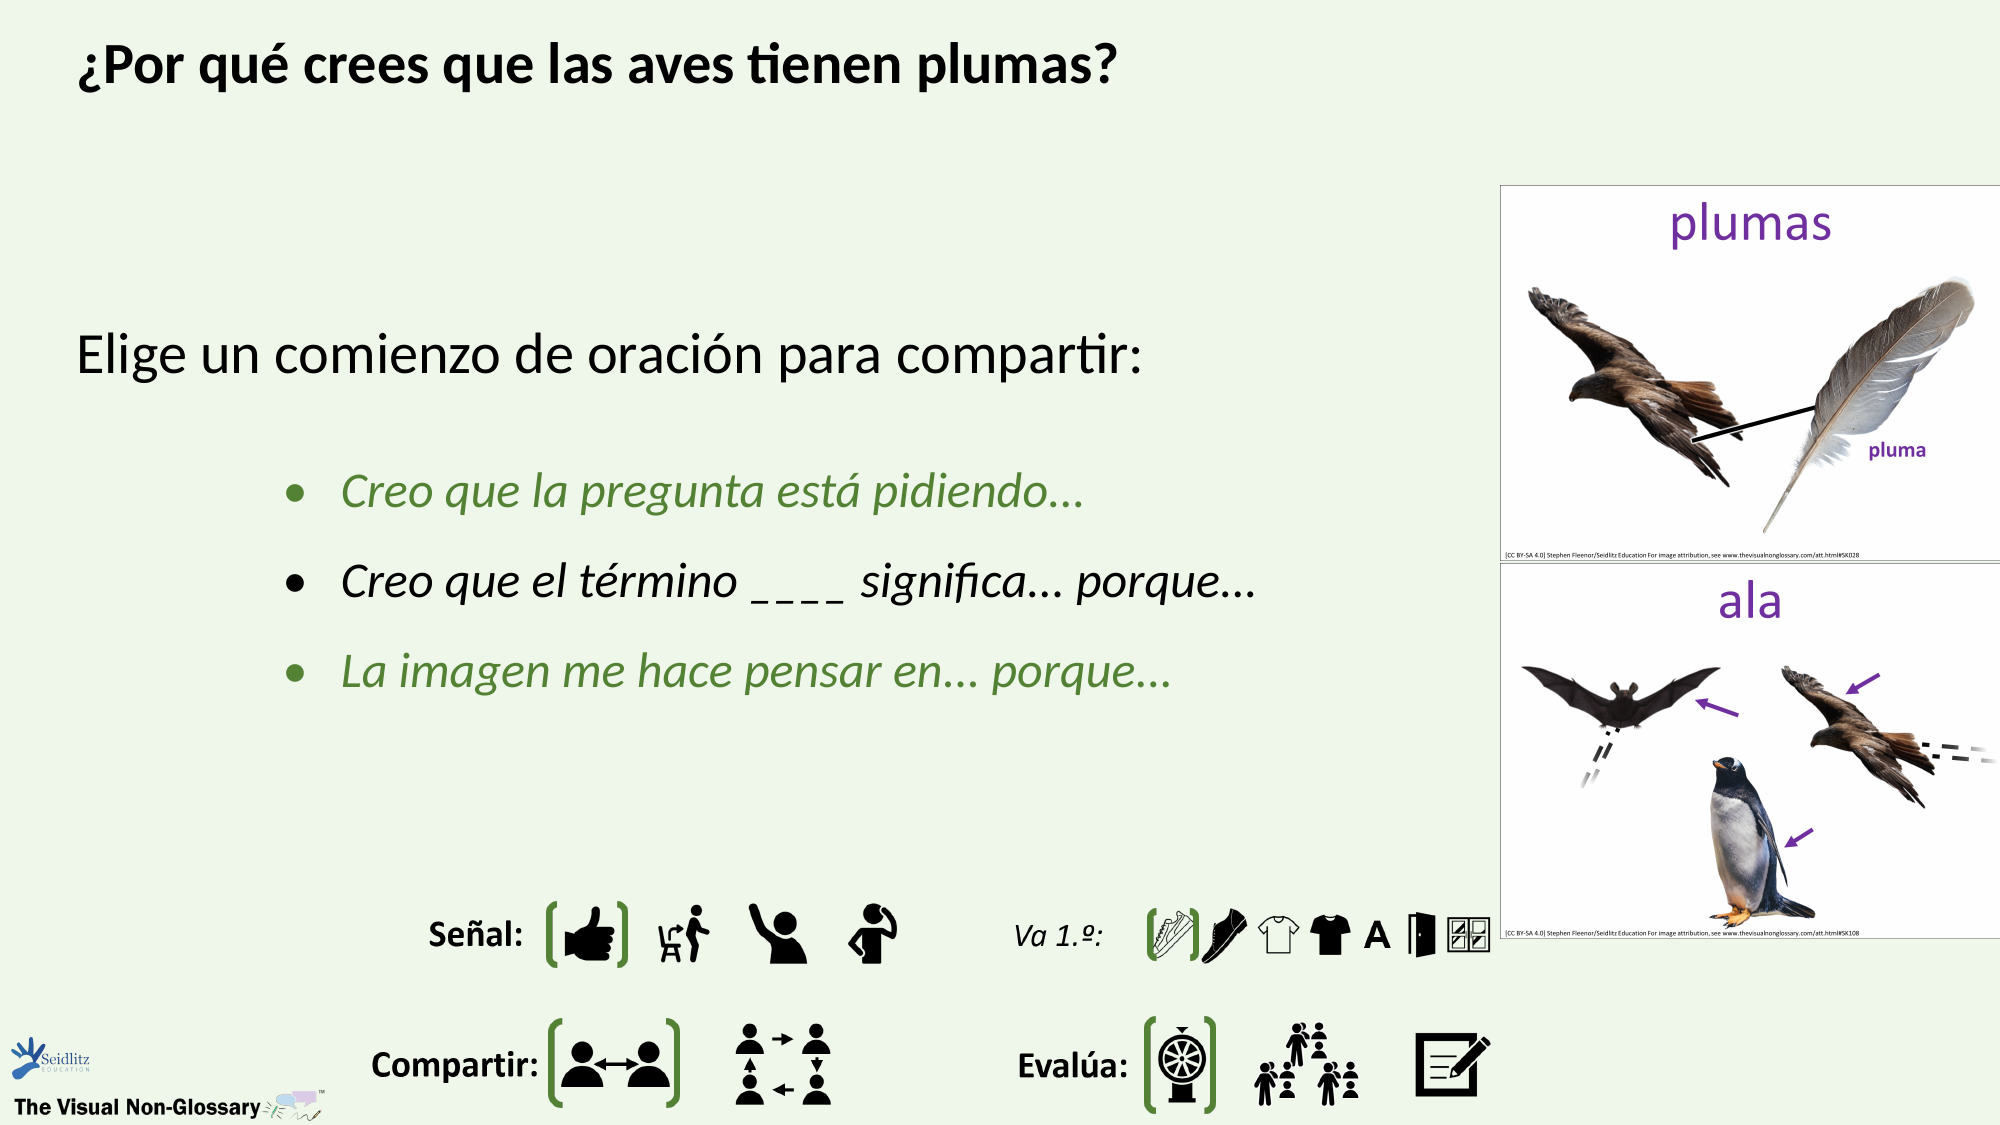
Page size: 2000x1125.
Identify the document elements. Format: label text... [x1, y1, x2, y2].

picture [347, 899, 1491, 1114]
text_box Elige un comienzo de oración para compartir: [61, 307, 1479, 393]
picture [0, 1034, 328, 1125]
picture [1499, 563, 2000, 940]
text_box ¿Por qué crees que las aves tienen plumas? [61, 18, 1479, 103]
text_box • Creo que la pregunta está pidiendo... • Creo que el término ____ significa... porque... • La imagen me hace pensar en... porque... [267, 374, 1274, 705]
picture [1499, 185, 2000, 562]
